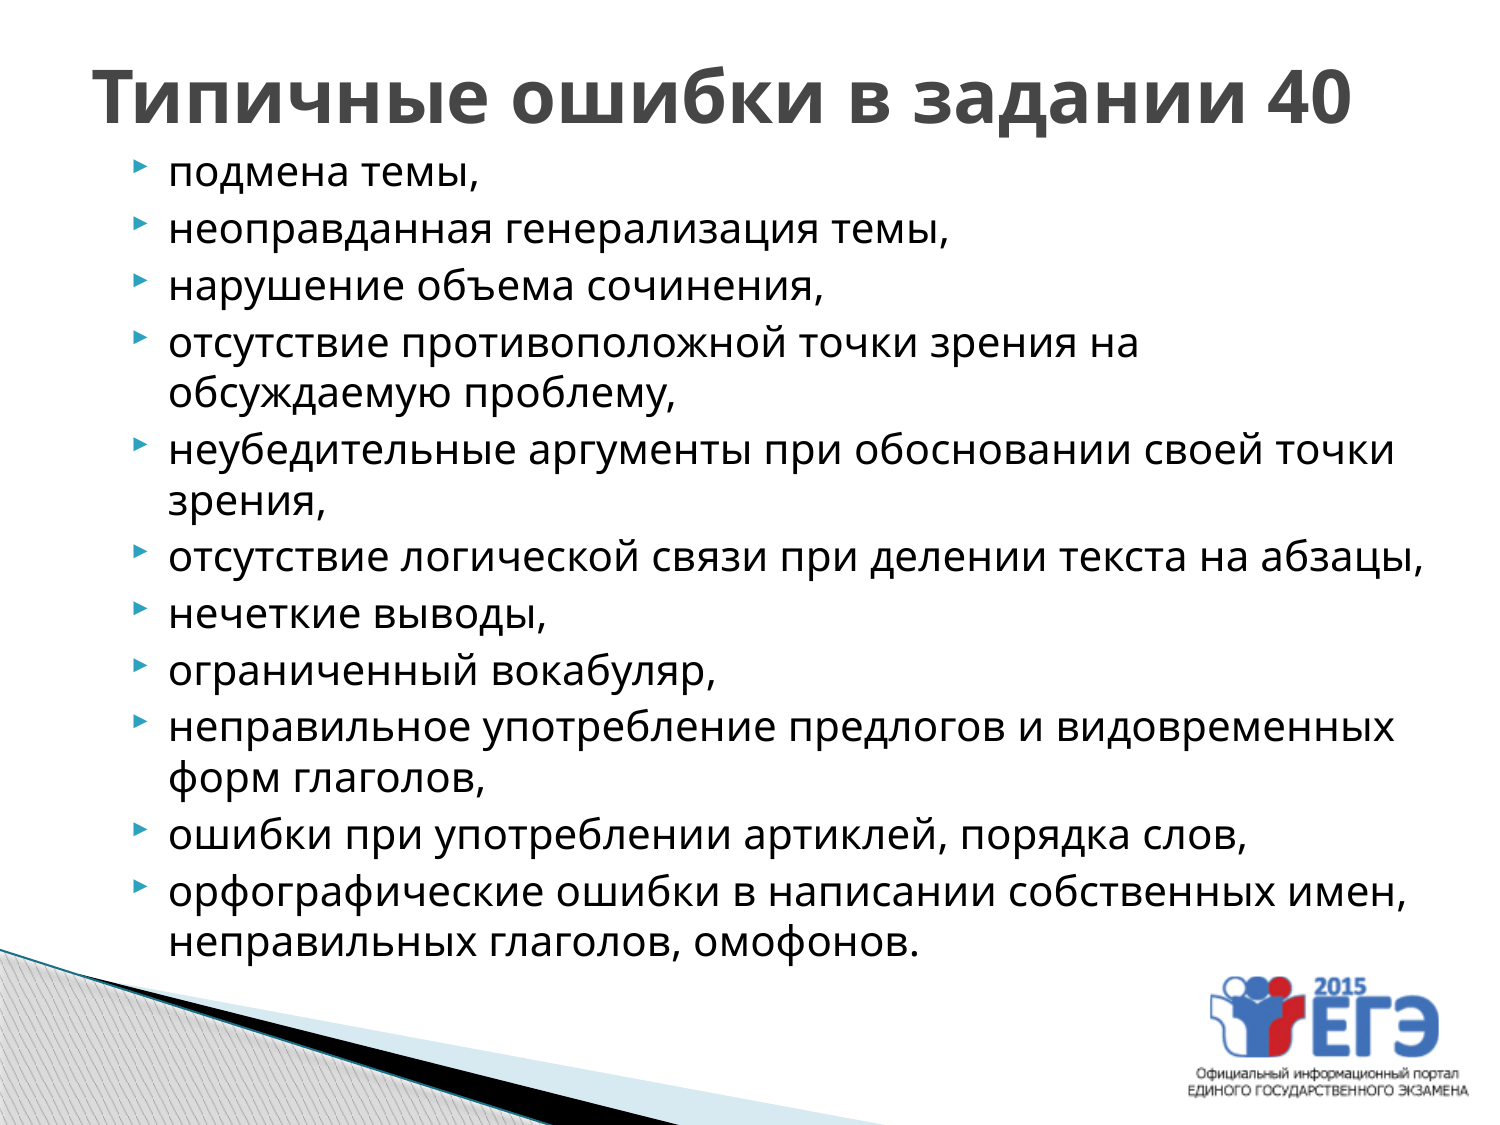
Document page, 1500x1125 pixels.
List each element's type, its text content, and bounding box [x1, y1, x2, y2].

title Типичные ошибки в задании 40 [76, 0, 1427, 188]
list подмена темы, неоправданная генерализация темы, нарушение объема сочинения, отсутствие противоположной точки зрения на обсуждаемую проблему, неубедительные аргументы при обосновании своей точки зрения, отсутствие логической связи при делении текста на абзацы, нечеткие выводы, ограниченный вокабуляр, неправильное употребление предлогов и видовременных форм глаголов, ошибки при употреблении артиклей, порядка слов, орфографические ошибки в написании собственных имен, неправильных глаголов, омофонов. [100, 137, 1451, 1035]
picture [1186, 963, 1469, 1105]
